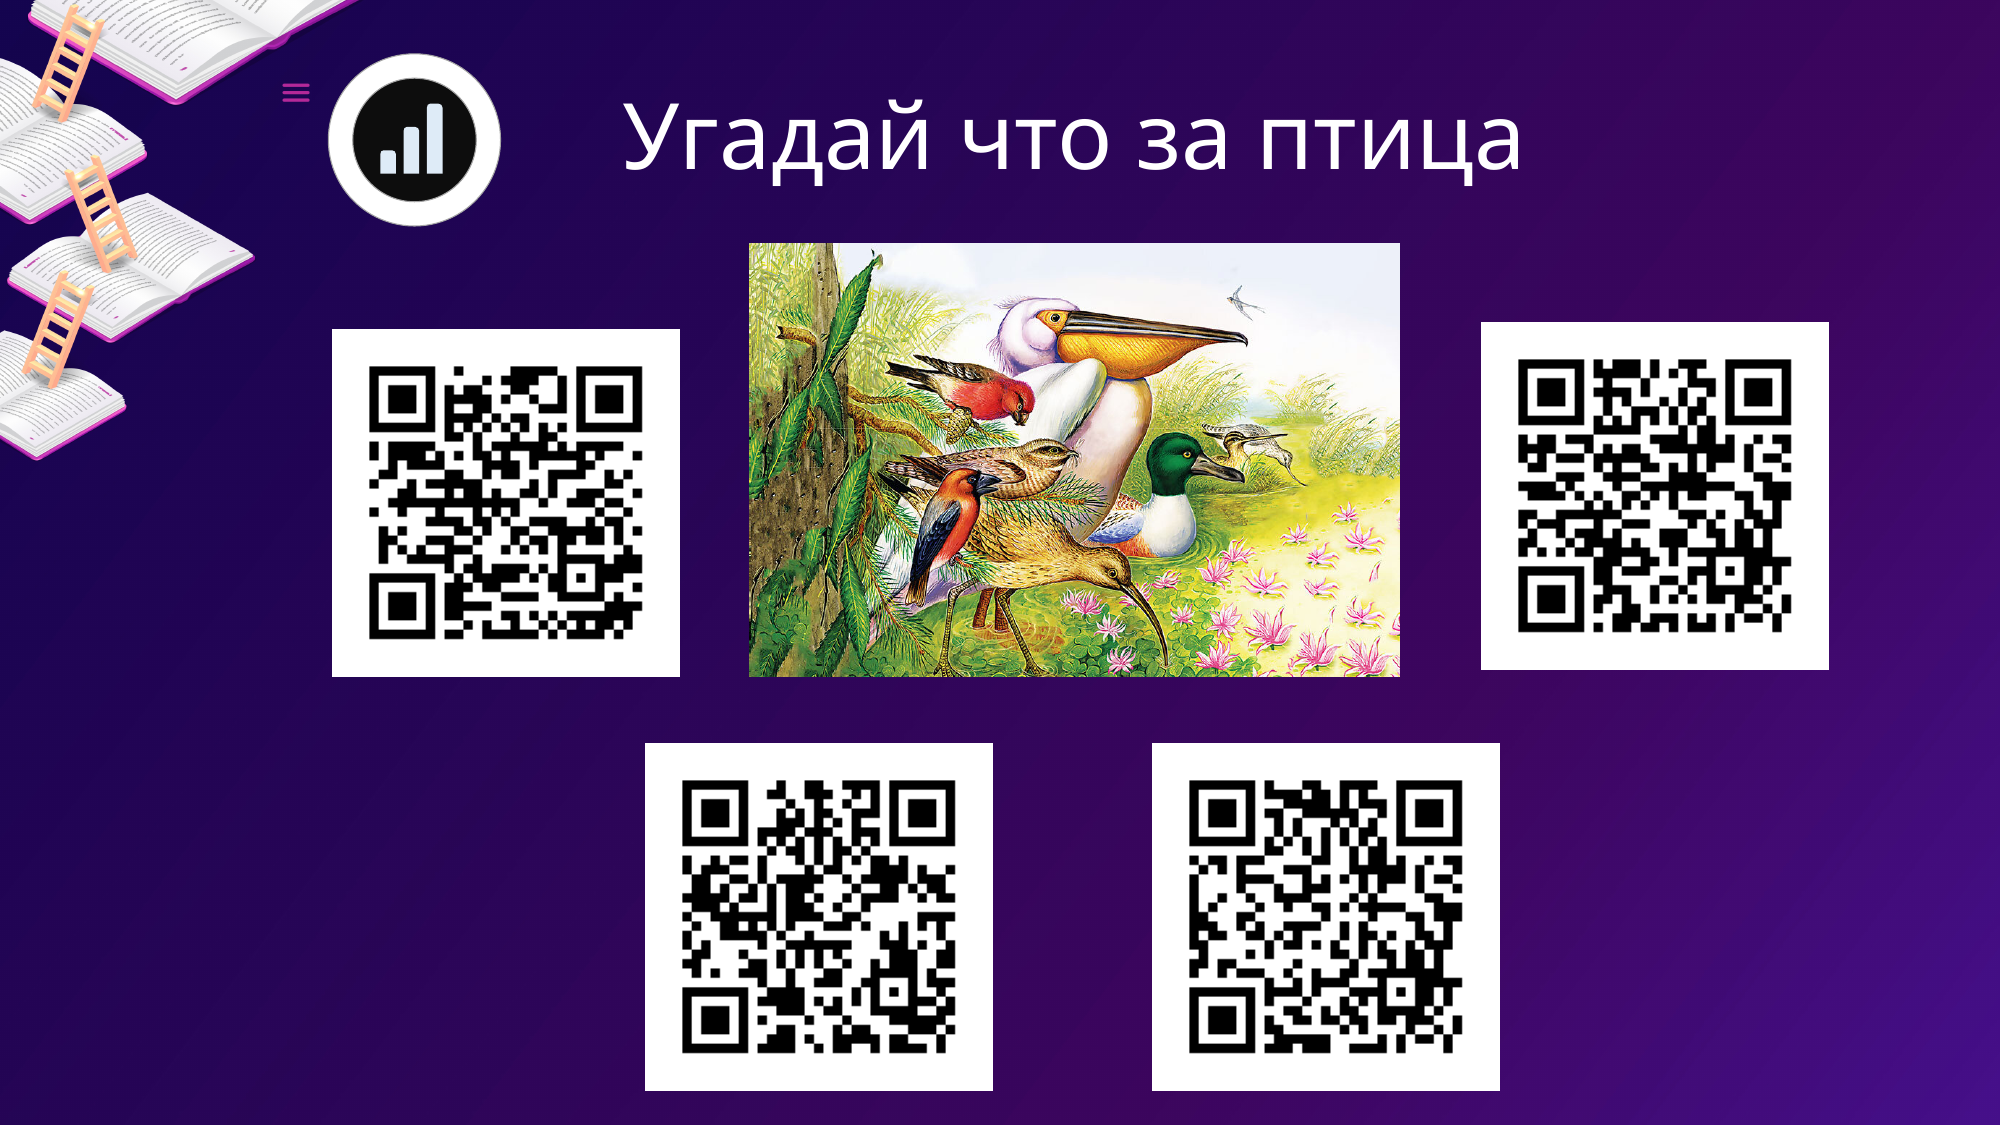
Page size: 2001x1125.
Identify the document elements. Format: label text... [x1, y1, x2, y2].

picture [0, 0, 2000, 1125]
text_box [328, 53, 501, 226]
title Угадай что за птица [274, 31, 1876, 249]
